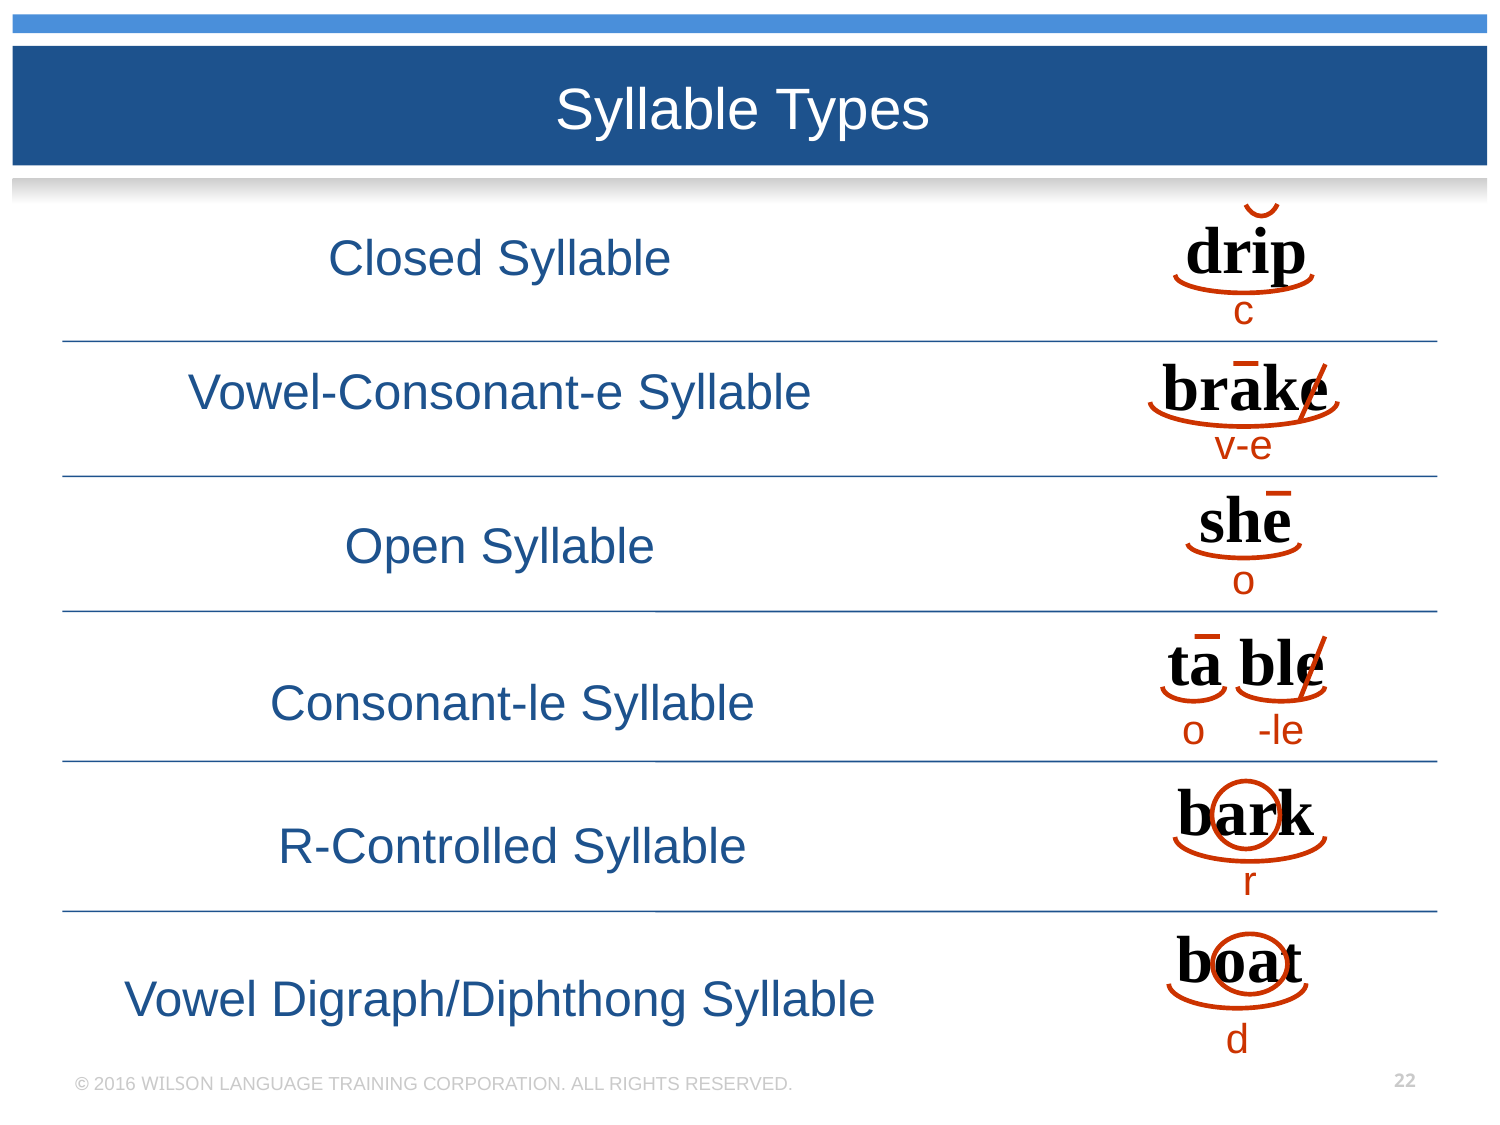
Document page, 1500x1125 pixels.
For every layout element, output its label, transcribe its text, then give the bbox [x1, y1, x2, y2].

text_box Closed Syllable [62, 218, 938, 294]
title Syllable Types [12, 51, 1475, 160]
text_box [1118, 761, 1374, 904]
text_box Vowel-Consonant-e Syllable [62, 351, 938, 427]
text_box Open Syllable [62, 505, 938, 581]
text_box Consonant-le Syllable [75, 662, 950, 738]
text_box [1112, 908, 1368, 1062]
text_box R-Controlled Syllable [75, 805, 950, 881]
text_box Vowel Digraph/Diphthong Syllable [62, 958, 938, 1034]
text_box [1118, 336, 1374, 462]
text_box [1118, 190, 1374, 327]
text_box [1118, 467, 1374, 597]
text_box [1118, 611, 1374, 748]
